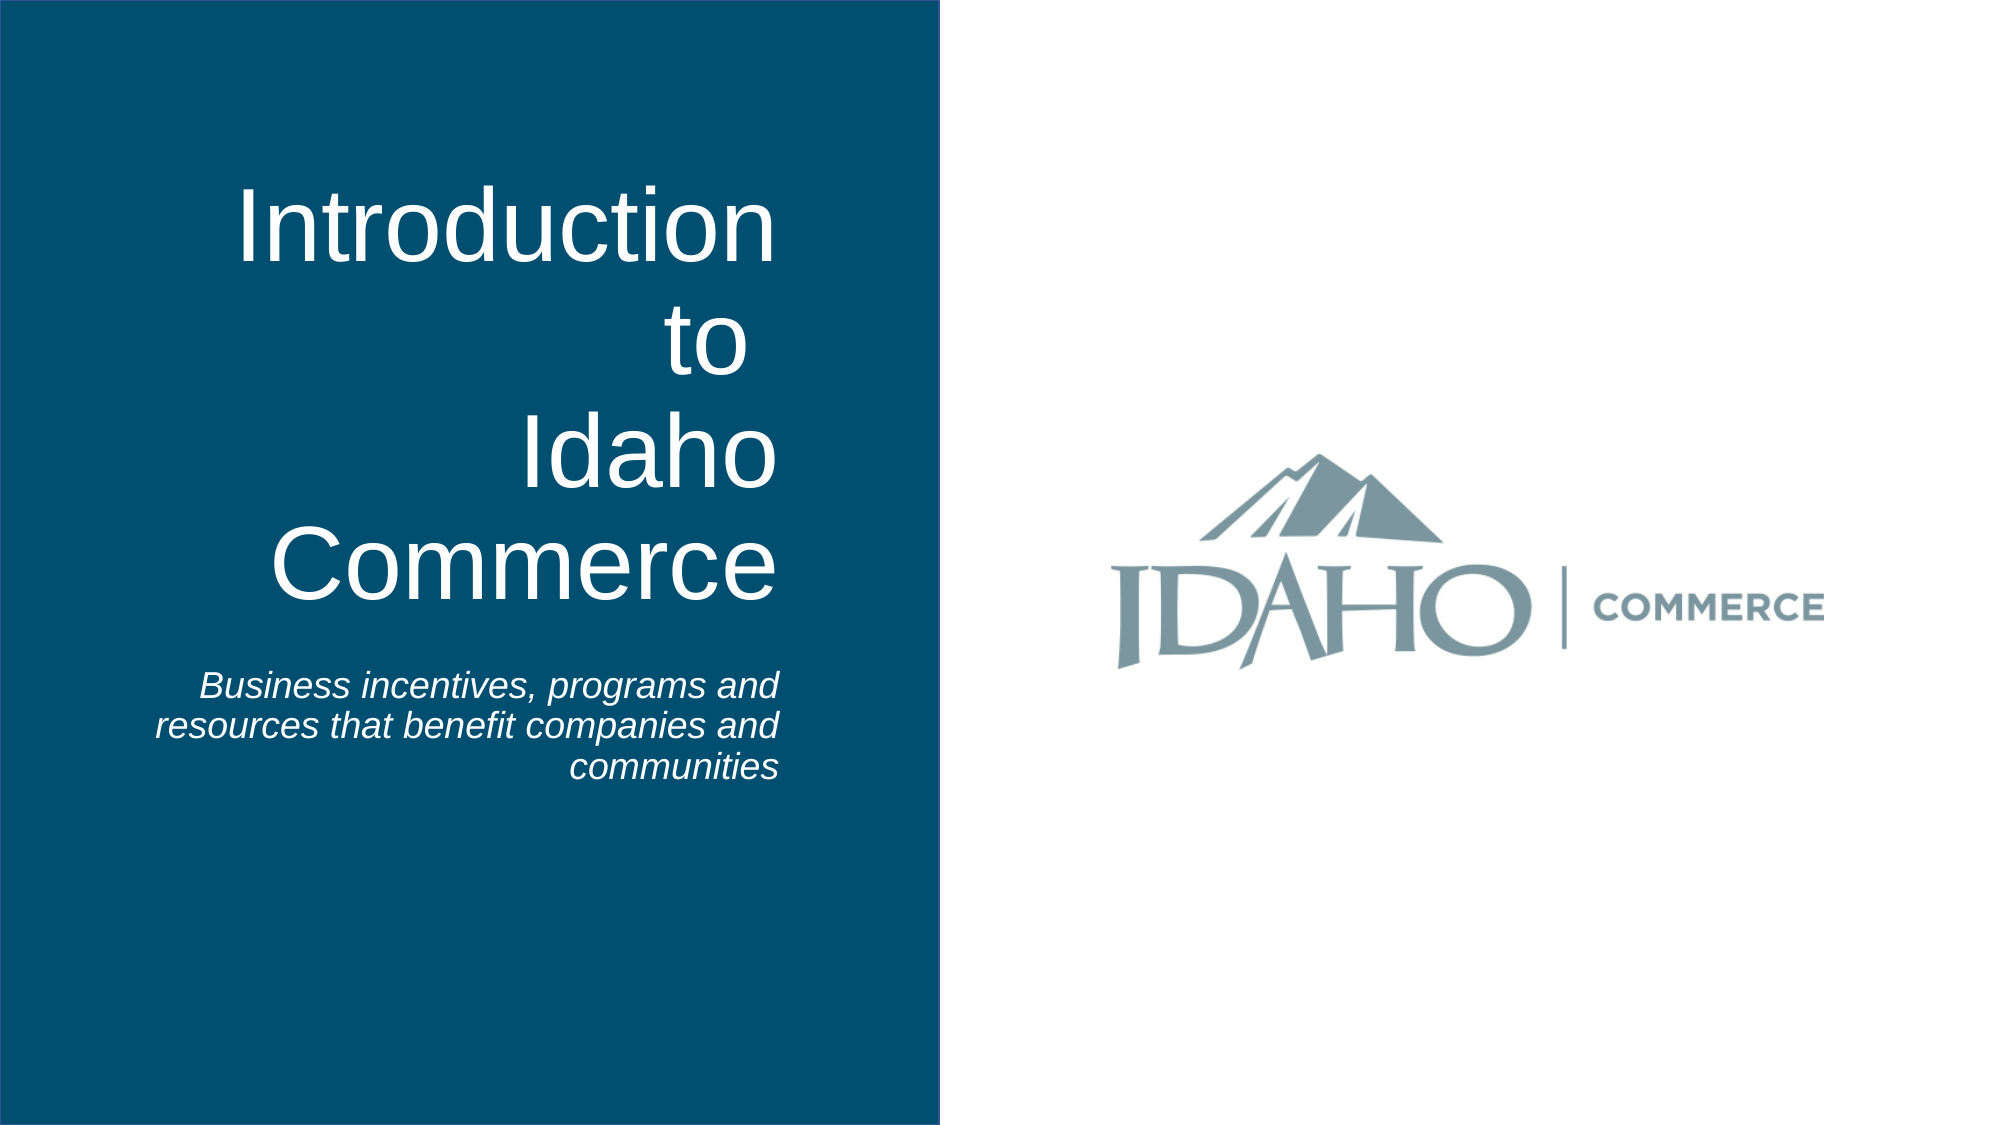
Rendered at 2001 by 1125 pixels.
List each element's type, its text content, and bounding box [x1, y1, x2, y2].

subtitle Business incentives, programs and resources that benefit companies and communities [104, 658, 795, 1021]
text_box [0, 0, 940, 1125]
picture [1111, 454, 1824, 671]
title Introduction to Idaho Commerce [104, 131, 795, 630]
